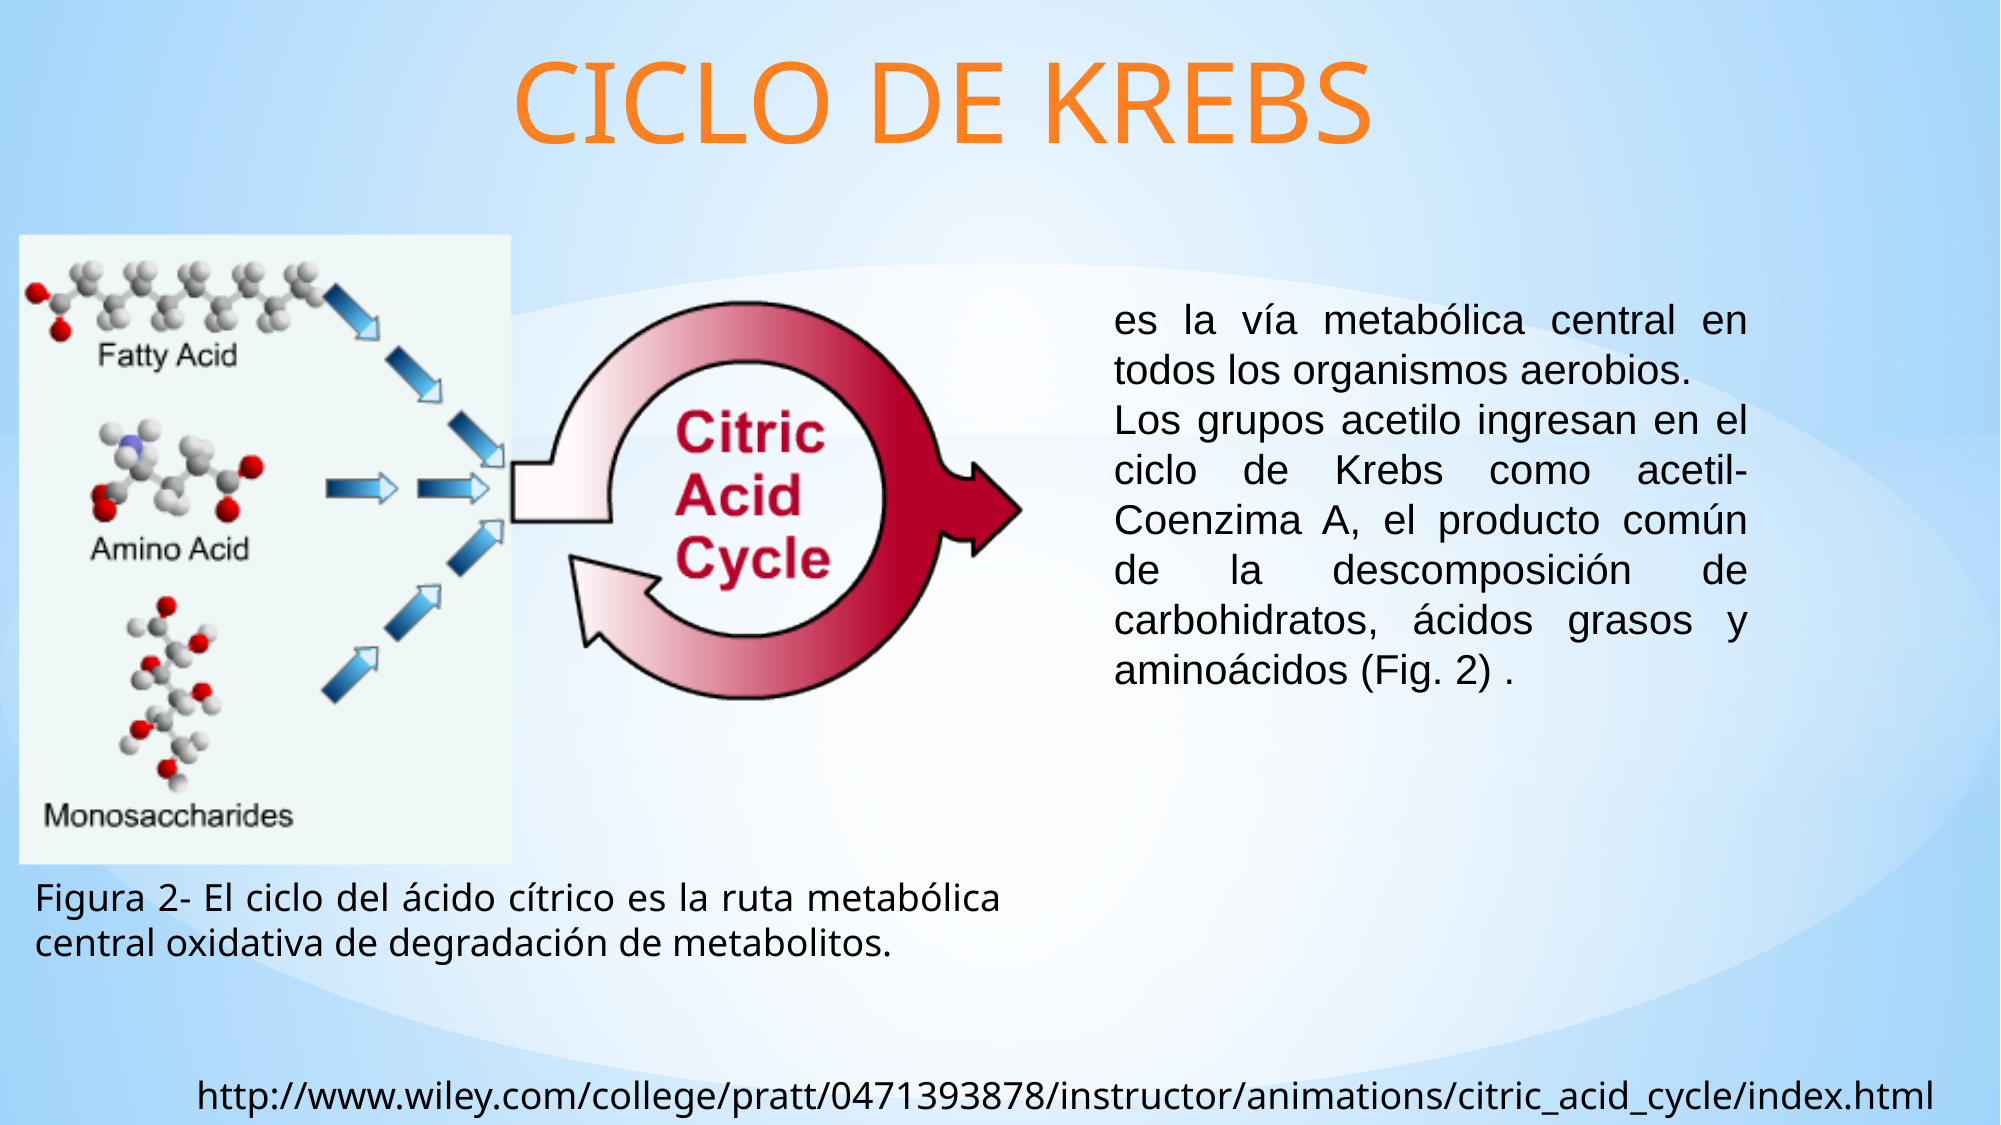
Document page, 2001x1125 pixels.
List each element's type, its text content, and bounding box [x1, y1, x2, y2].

text_box http://www.wiley.com/college/pratt/0471393878/instructor/animations/citric_acid_cycle/index.html [181, 1064, 2000, 1125]
picture [19, 233, 1100, 867]
text_box Figura 2- El ciclo del ácido cítrico es la ruta metabólica central oxidativa de degradación de metabolitos. [19, 874, 1018, 972]
text_box es la vía metabólica central en todos los organismos aerobios. Los grupos acetilo ingresan en el ciclo de Krebs como acetil-Coenzima A, el producto común de la descomposición de carbohidratos, ácidos grasos y aminoácidos (Fig. 2) . [1104, 285, 1764, 700]
text_box CICLO DE KREBS [495, 23, 1391, 174]
